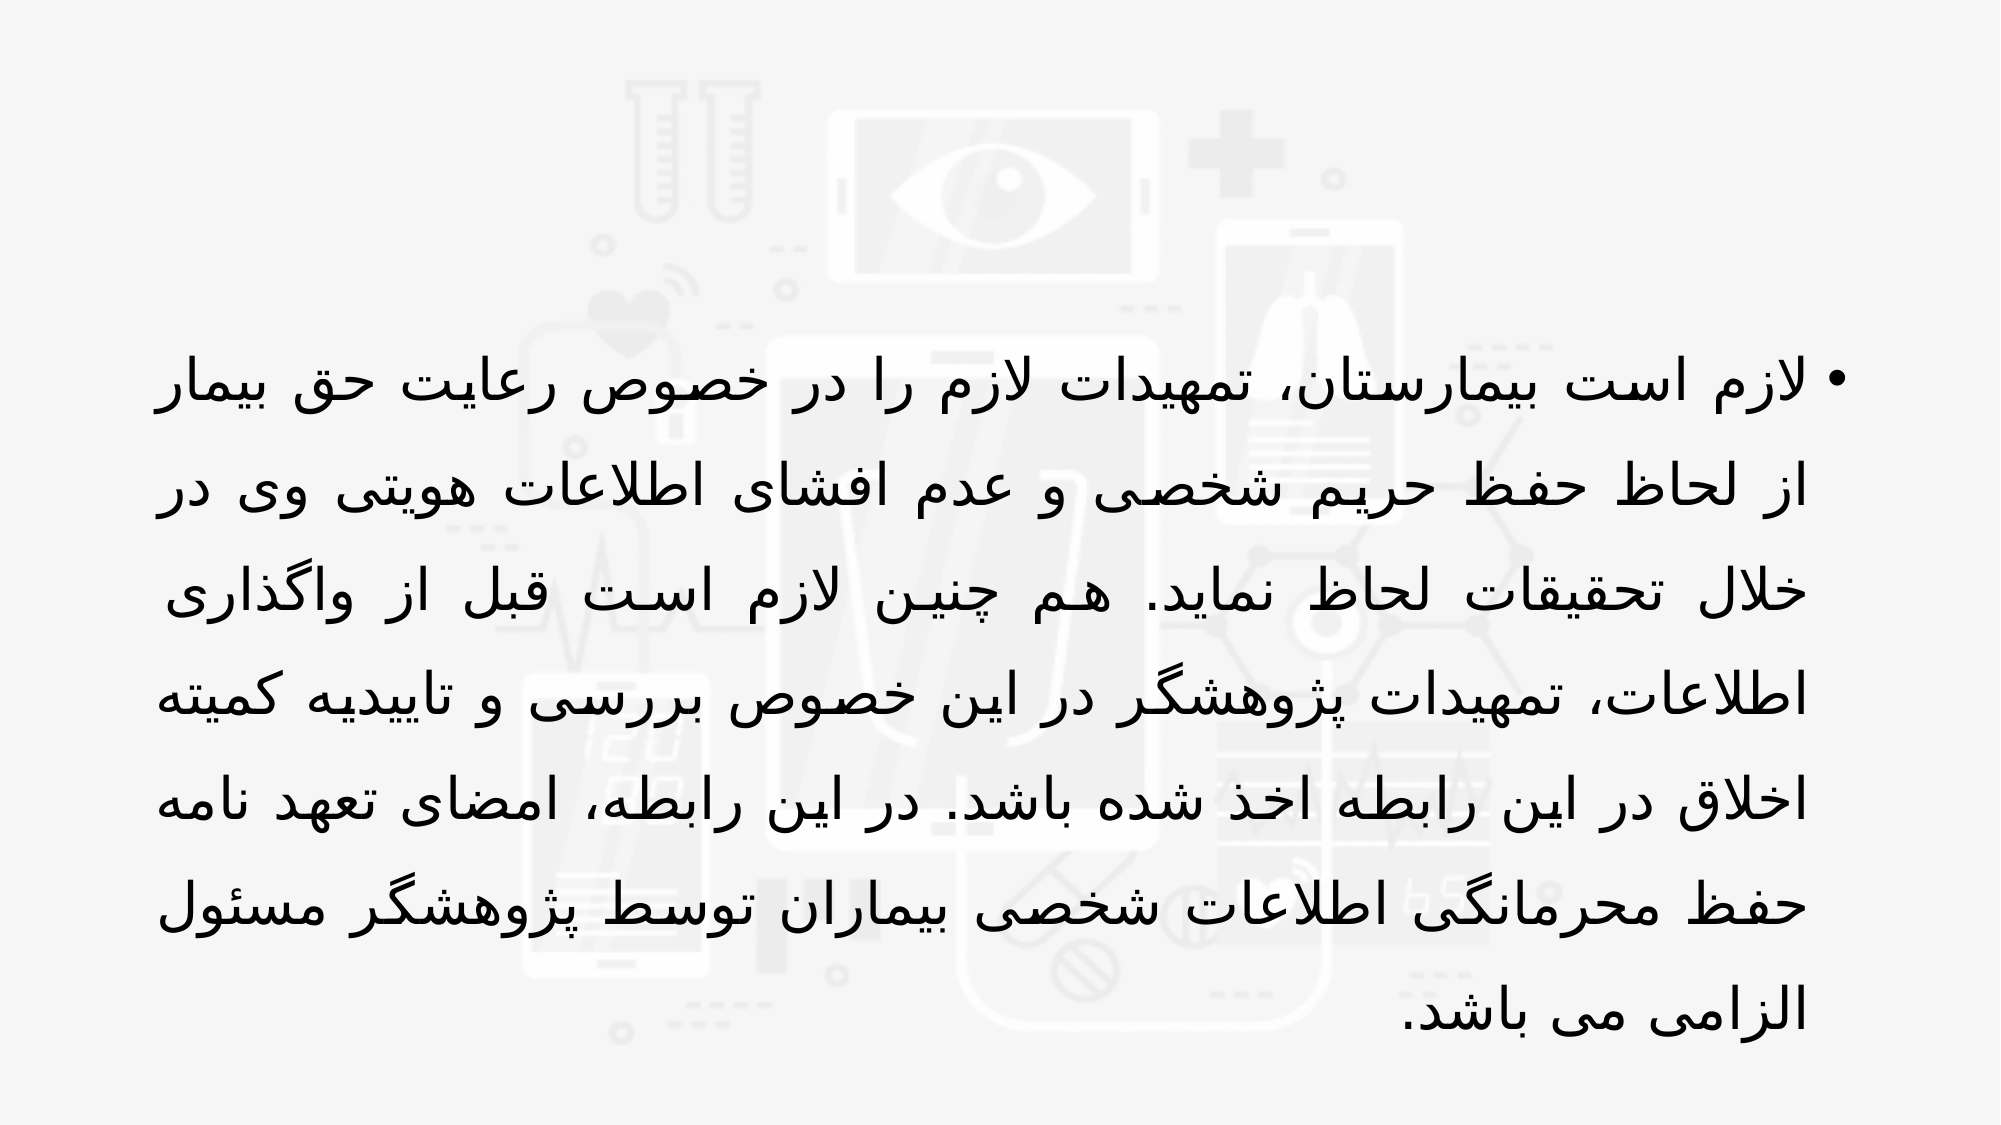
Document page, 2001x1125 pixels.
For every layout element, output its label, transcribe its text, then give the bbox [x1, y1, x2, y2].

list لازم است بیمارستان، تمهیدات لازم را در خصوص رعایت حق بیمار از لحاظ حفظ حریم شخصی و عدم افشای اطلاعات هویتی وی در خلال تحقیقات لحاظ نماید. هم چنین لازم است قبل از واگذاری اطلاعات، تمهیدات پژوهشگر در این خصوص بررسی و تاییدیه کمیته اخلاق در این رابطه اخذ شده باشد. در این رابطه، امضای تعهد نامه حفظ محرمانگی اطلاعات شخصی بیماران توسط پژوهشگر مسئول الزامی می باشد. [137, 299, 1863, 1014]
